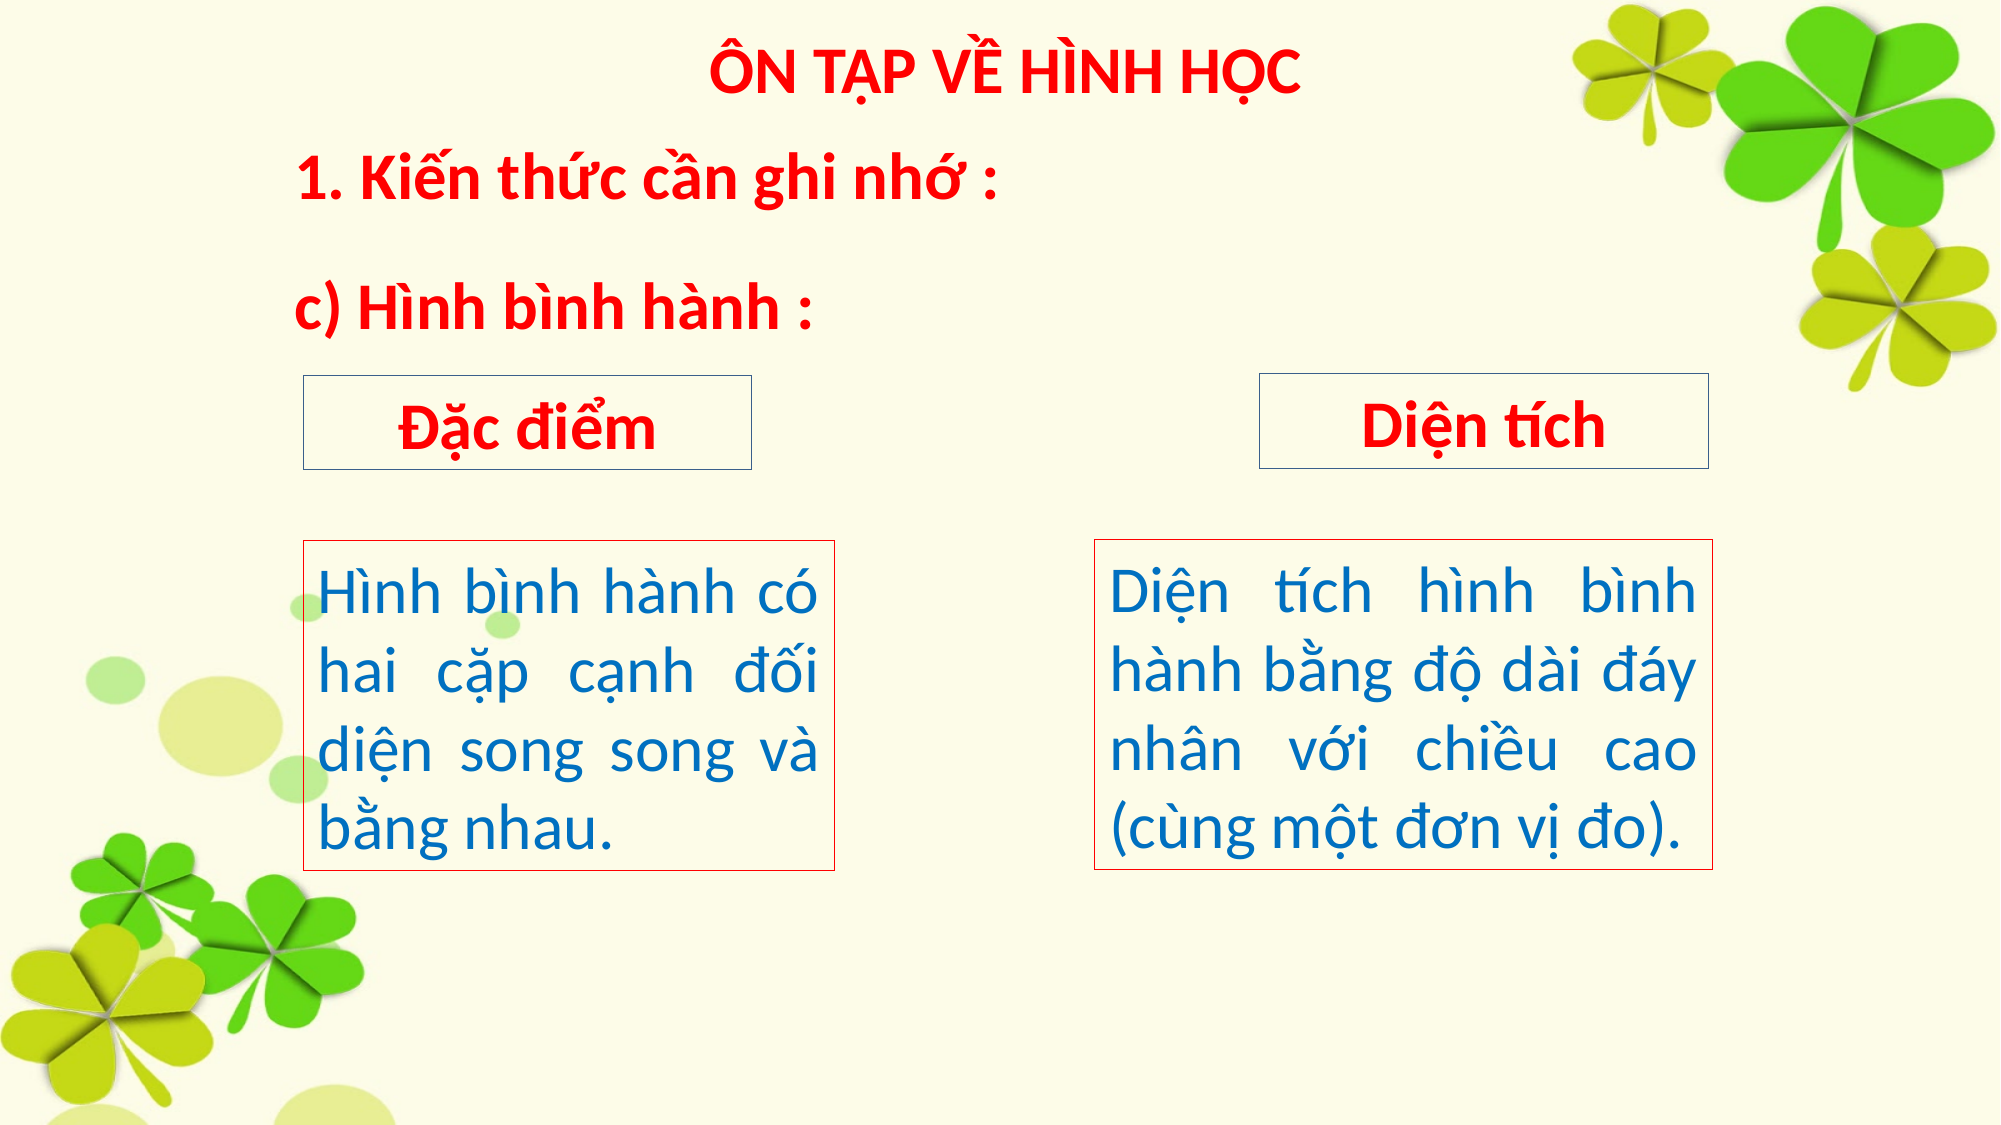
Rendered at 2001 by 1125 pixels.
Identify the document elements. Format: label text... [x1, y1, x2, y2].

picture [0, 0, 2001, 1125]
text_box Đặc điểm [303, 375, 752, 470]
text_box c) Hình bình hành : [279, 255, 1638, 350]
text_box Diện tích [1259, 373, 1709, 469]
text_box 1. Kiến thức cần ghi nhớ : [279, 125, 1638, 221]
text_box ÔN TẬP VỀ HÌNH HỌC [326, 19, 1686, 114]
text_box Diện tích hình bình hành bằng độ dài đáy nhân với chiều cao (cùng một đơn vị đo). [1094, 539, 1713, 870]
text_box Hình bình hành có hai cặp cạnh đối diện song song và bằng nhau. [303, 540, 835, 871]
